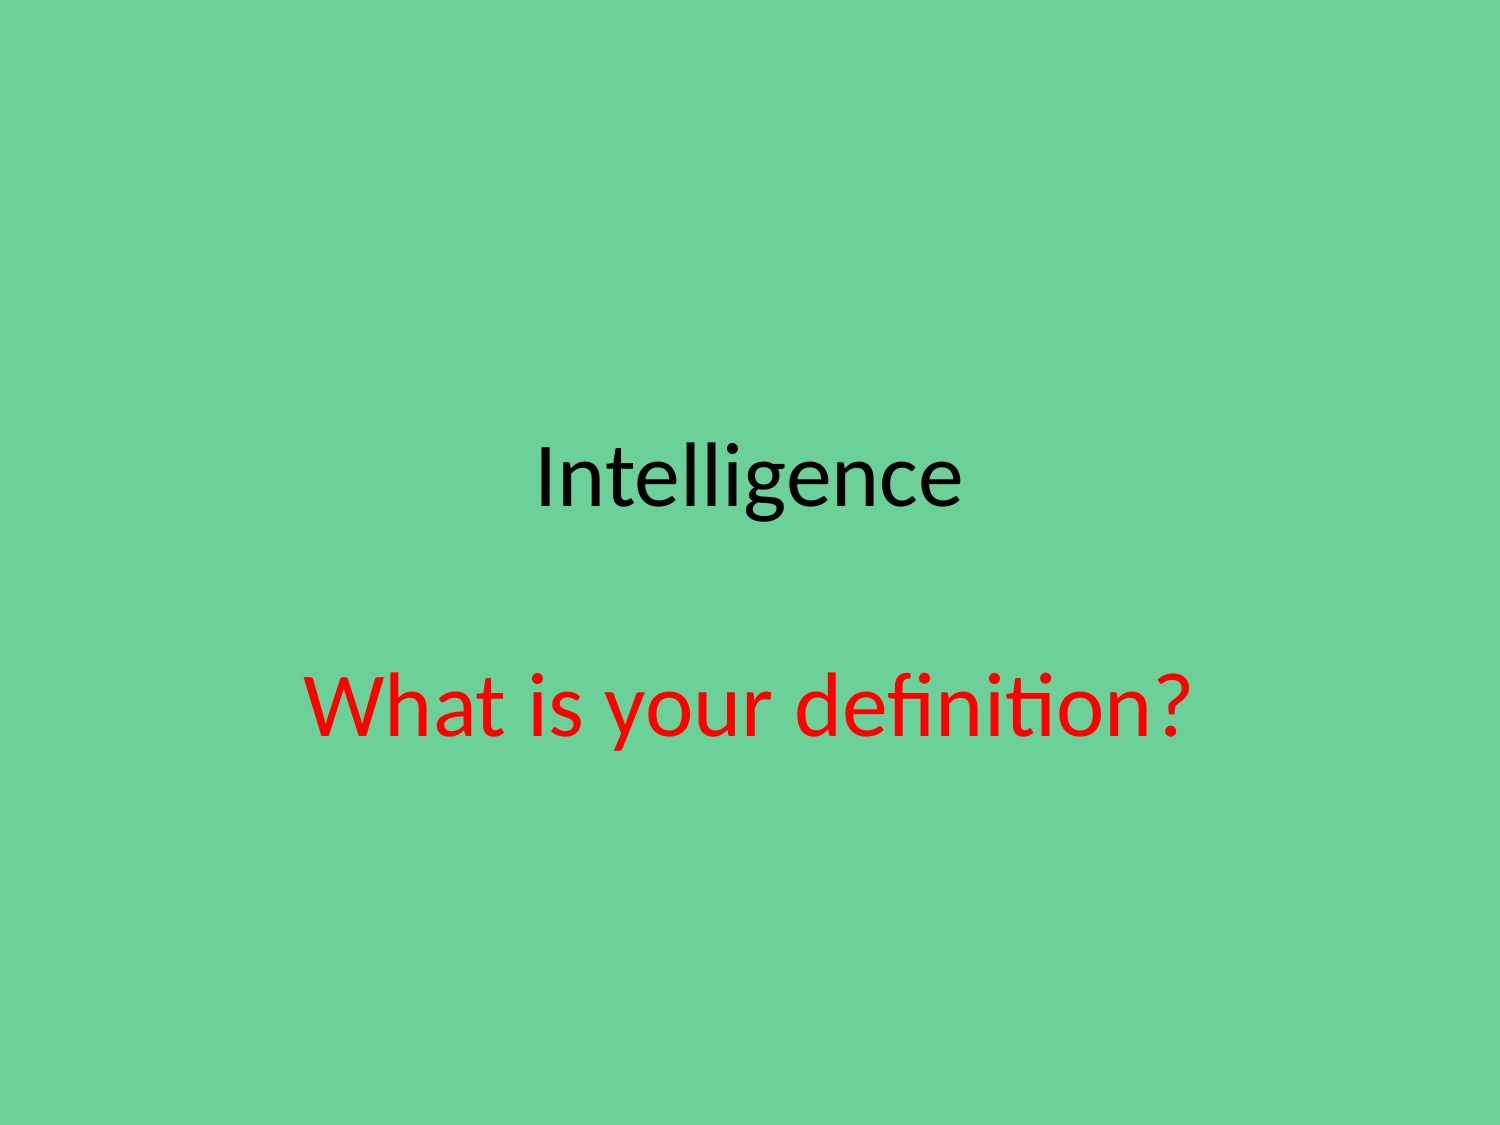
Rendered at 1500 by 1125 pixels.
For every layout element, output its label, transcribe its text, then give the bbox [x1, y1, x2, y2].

title Intelligence [112, 349, 1388, 591]
subtitle What is your definition? [225, 637, 1275, 925]
